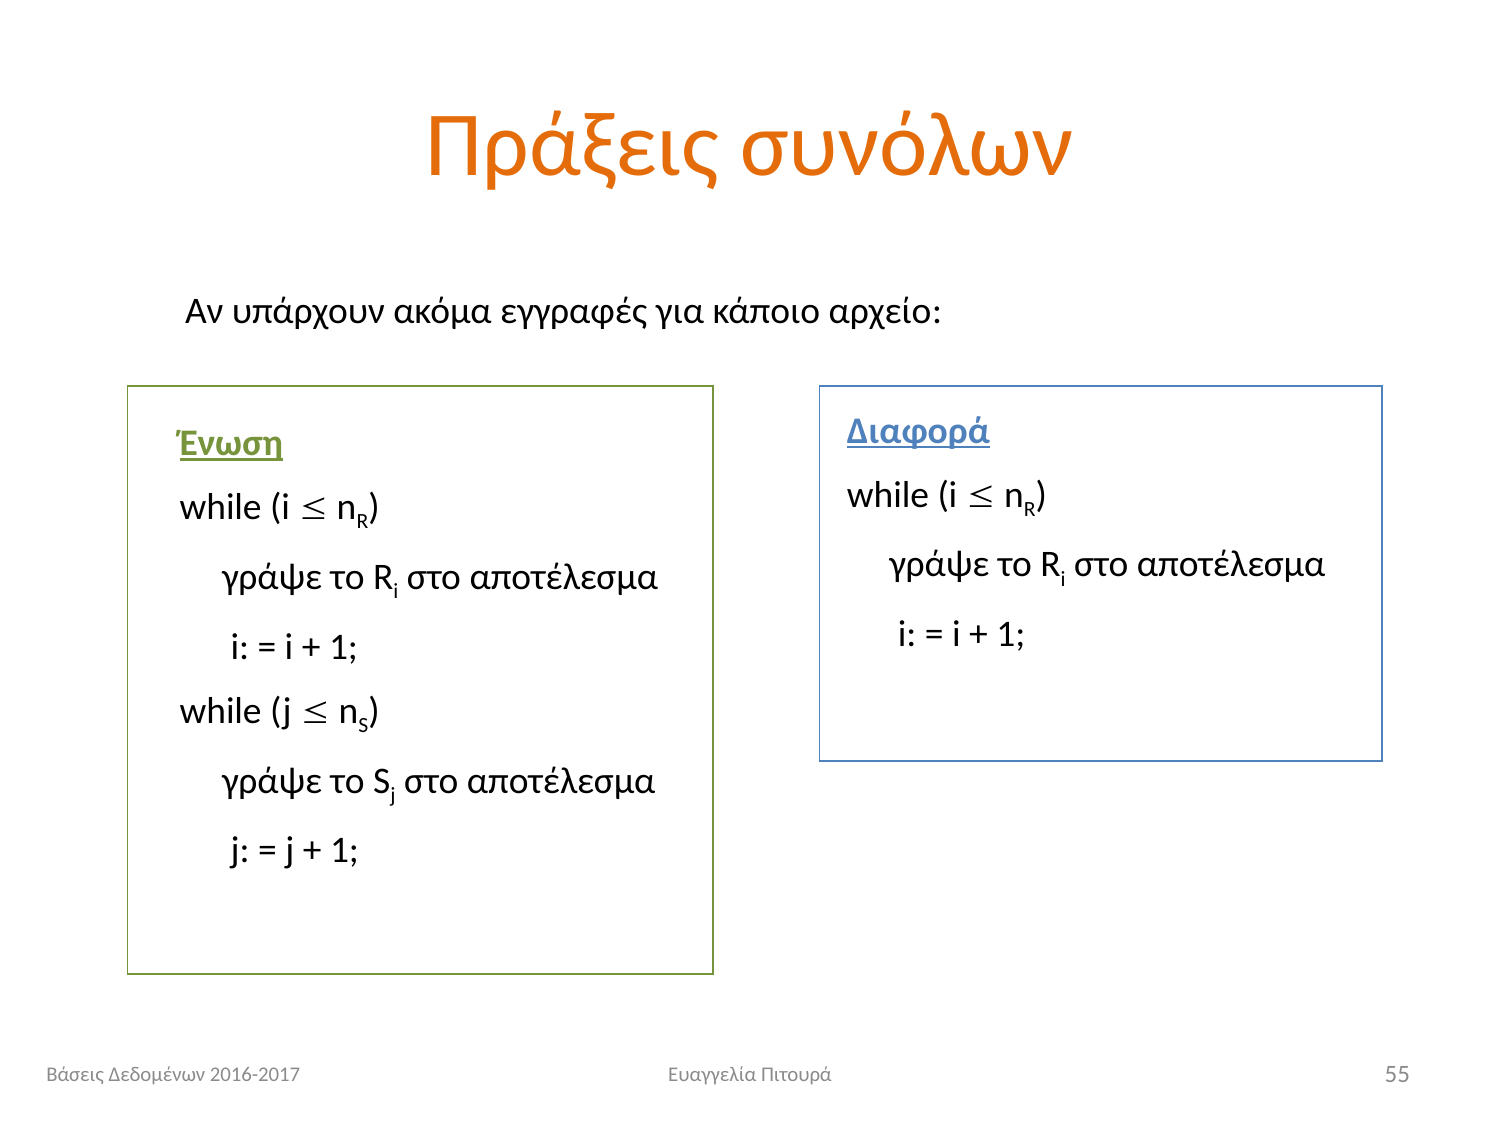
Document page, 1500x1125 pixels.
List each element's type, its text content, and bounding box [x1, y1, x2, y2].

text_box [819, 385, 1395, 818]
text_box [127, 385, 728, 975]
footer Ευαγγελία Πιτουρά [512, 1042, 988, 1103]
text_box Αν υπάρχουν ακόμα εγγραφές για κάποιο αρχείο: [170, 278, 1195, 339]
slide_number 55 [1074, 1042, 1425, 1103]
slide_number Βάσεις Δεδομένων 2016-2017 [31, 1042, 382, 1103]
title Πράξεις συνόλων [75, 45, 1425, 233]
